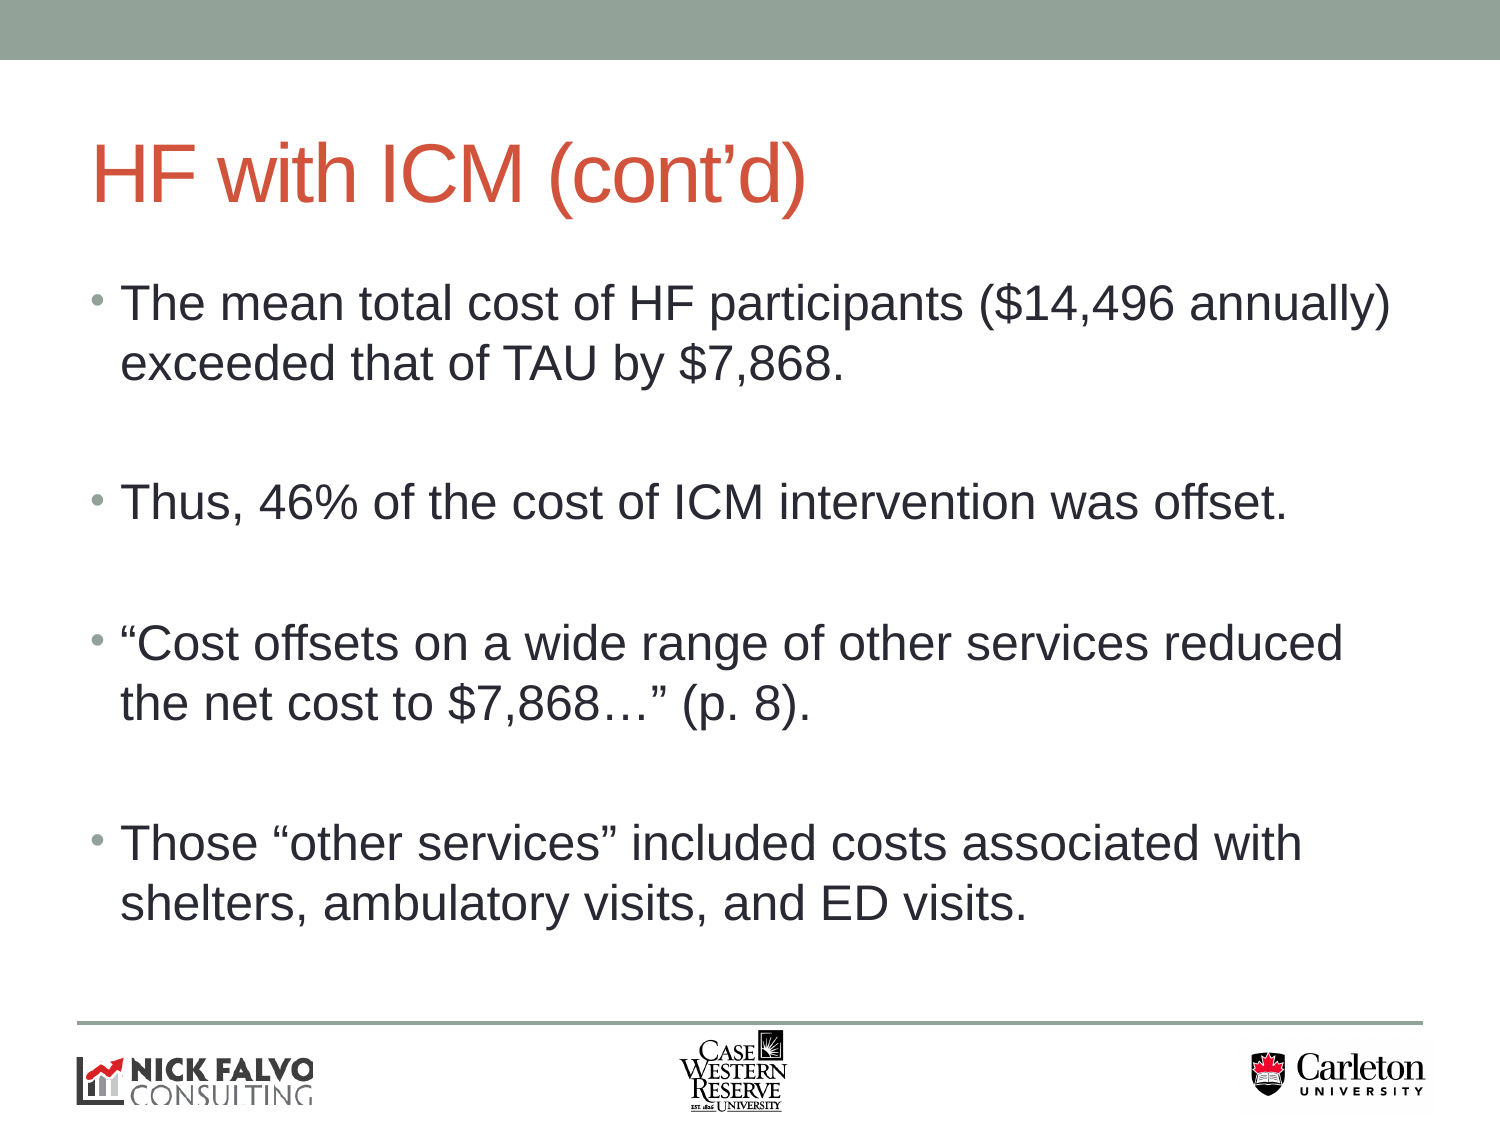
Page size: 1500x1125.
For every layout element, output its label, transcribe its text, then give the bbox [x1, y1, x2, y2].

title HF with ICM (cont’d) [75, 87, 1425, 250]
list The mean total cost of HF participants ($14,496 annually) exceeded that of TAU by $7,868. Thus, 46% of the cost of ICM intervention was offset. “Cost offsets on a wide range of other services reduced the net cost to $7,868…” (p. 8). Those “other services” included costs associated with shelters, ambulatory visits, and ED visits. [75, 262, 1425, 988]
picture [679, 1030, 793, 1120]
picture [1237, 1035, 1436, 1114]
